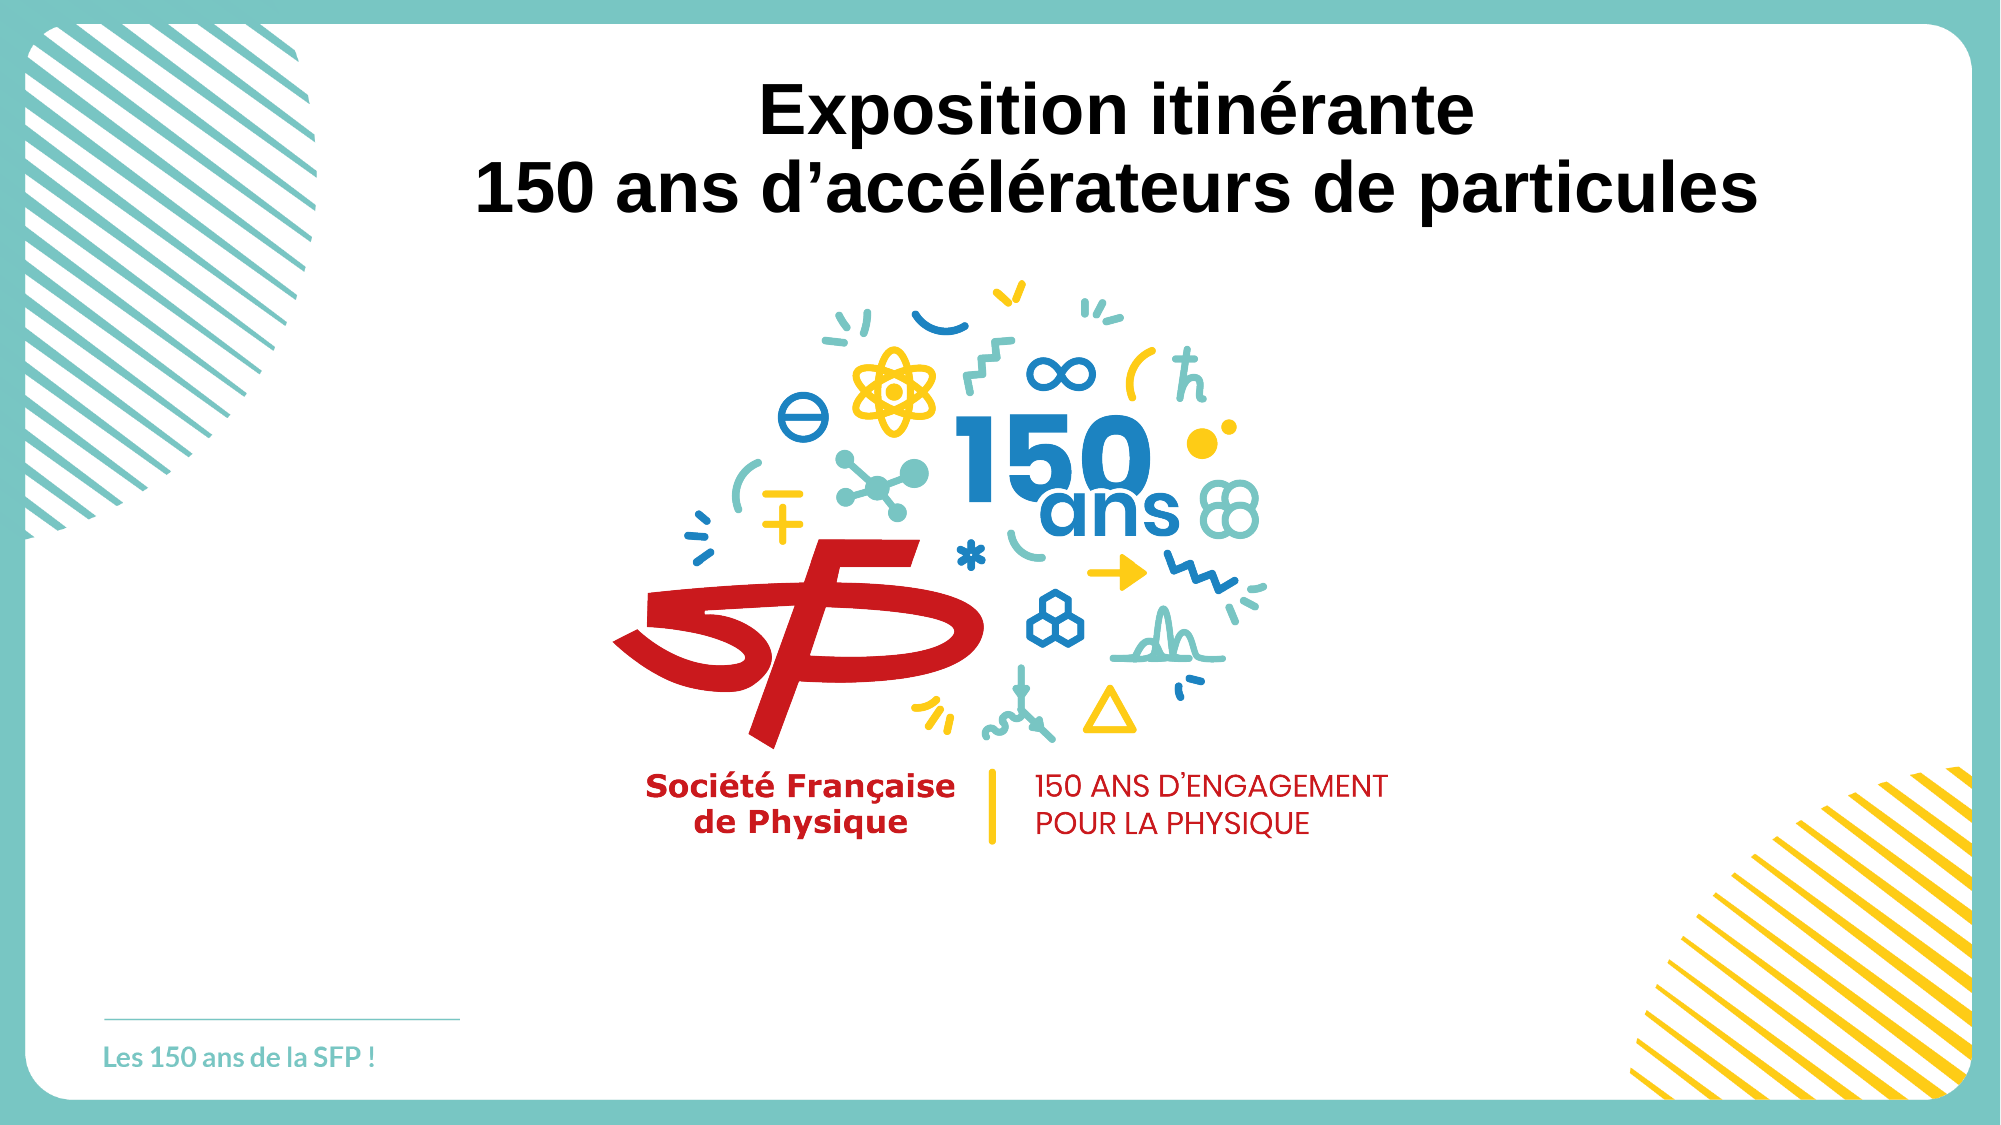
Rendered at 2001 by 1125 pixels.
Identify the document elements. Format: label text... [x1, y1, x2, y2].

picture [0, 0, 2001, 1125]
text_box Exposition itinérante 150 ans d’accélérateurs de particules [372, 63, 1863, 236]
